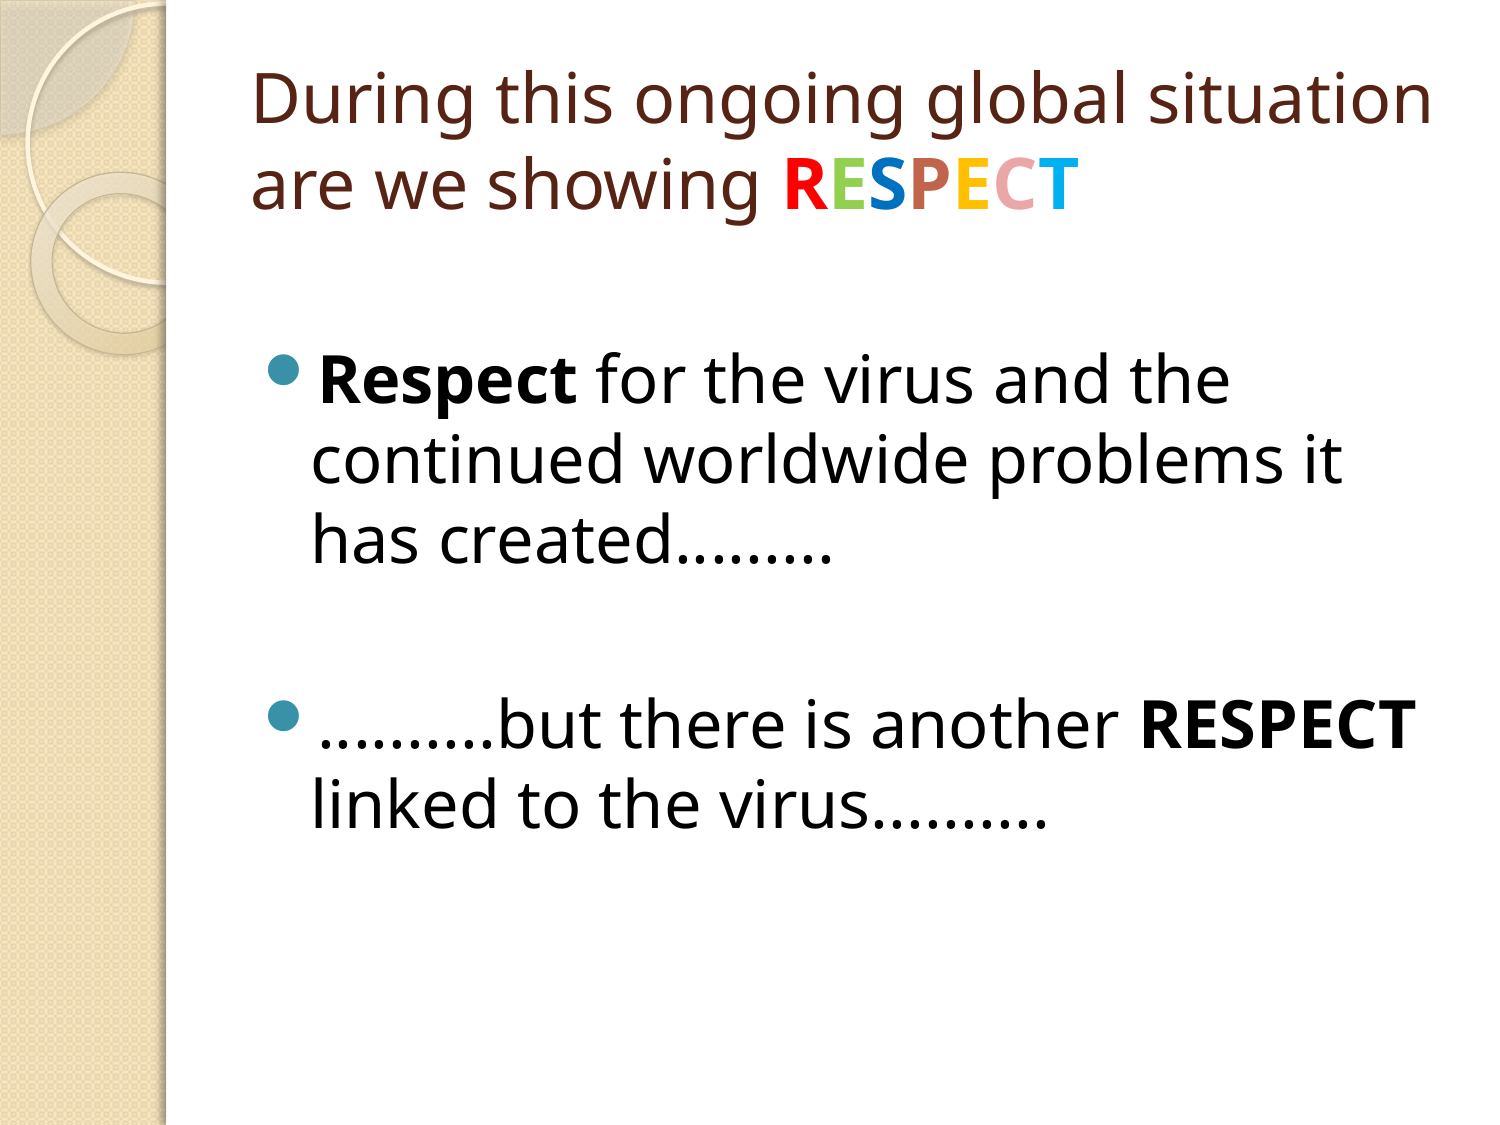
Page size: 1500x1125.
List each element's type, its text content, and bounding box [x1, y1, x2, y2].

list Respect for the virus and the continued worldwide problems it has created......... ..........but there is another RESPECT linked to the virus.......... [235, 237, 1466, 1025]
title During this ongoing global situation are we showing RESPECT [235, 45, 1466, 233]
